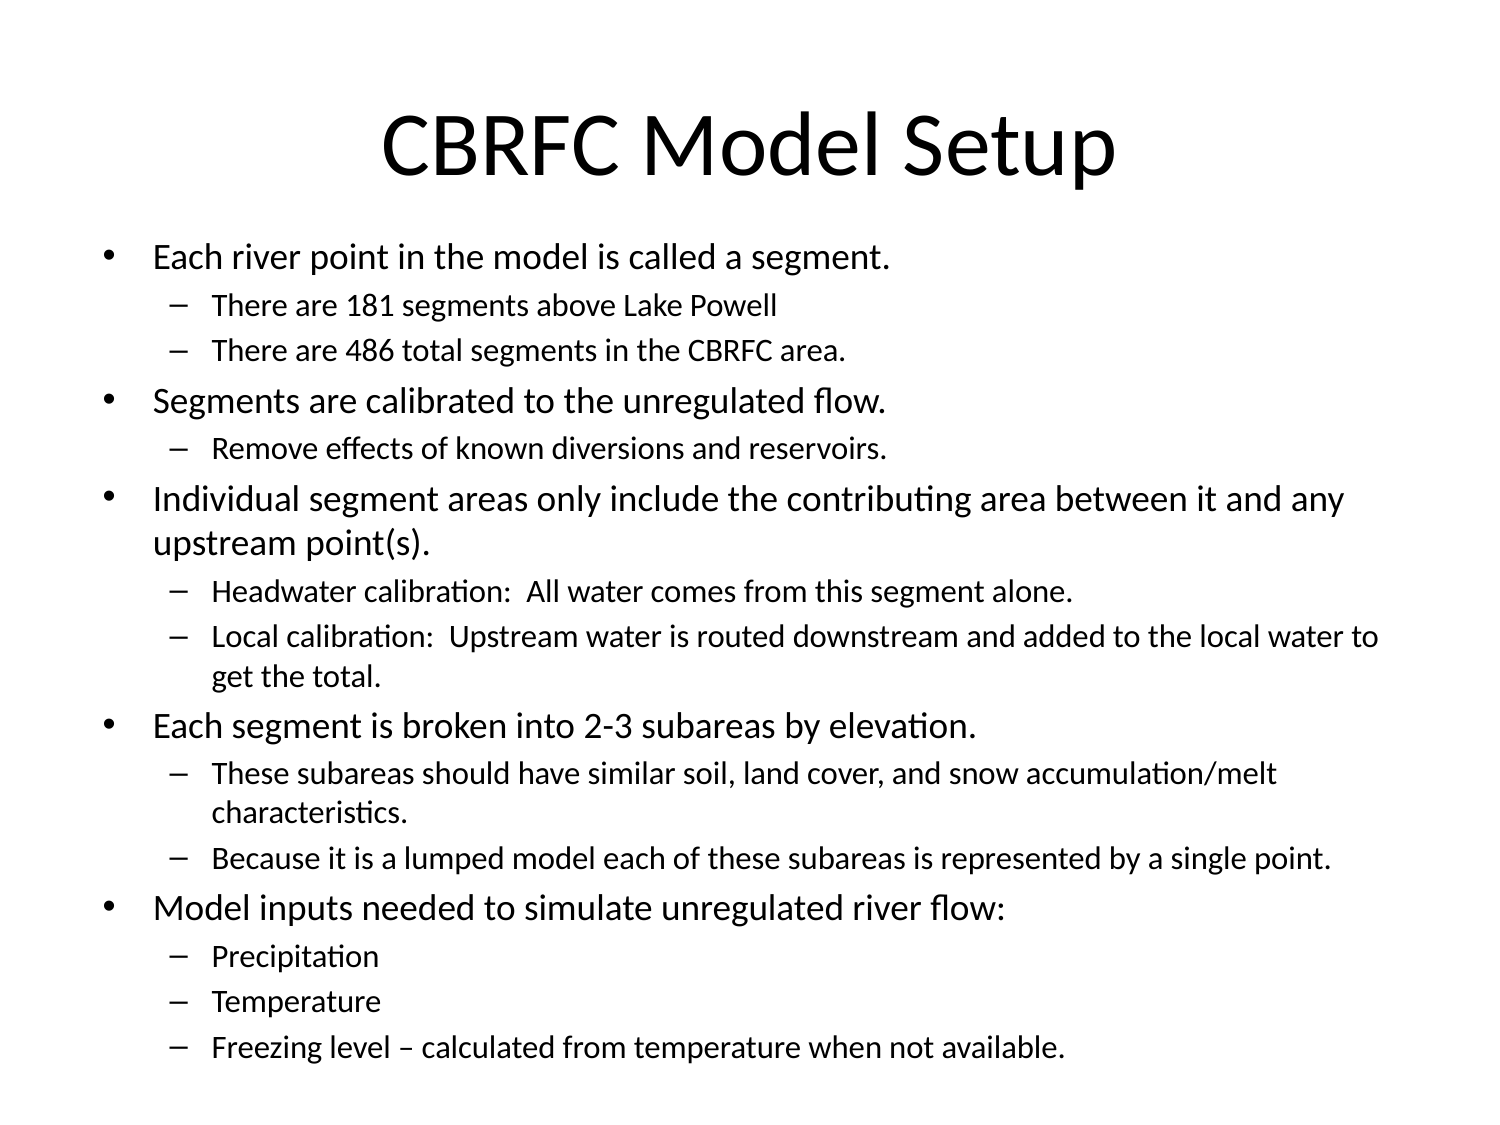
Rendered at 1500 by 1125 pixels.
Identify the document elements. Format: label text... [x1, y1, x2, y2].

title CBRFC Model Setup [75, 45, 1425, 233]
list Each river point in the model is called a segment. There are 181 segments above Lake Powell There are 486 total segments in the CBRFC area. Segments are calibrated to the unregulated flow. Remove effects of known diversions and reservoirs. Individual segment areas only include the contributing area between it and any upstream point(s). Headwater calibration: All water comes from this segment alone. Local calibration: Upstream water is routed downstream and added to the local water to get the total. Each segment is broken into 2-3 subareas by elevation. These subareas should have similar soil, land cover, and snow accumulation/melt characteristics. Because it is a lumped model each of these subareas is represented by a single point. Model inputs needed to simulate unregulated river flow: Precipitation Temperature Freezing level – calculated from temperature when not available. [87, 224, 1425, 1088]
